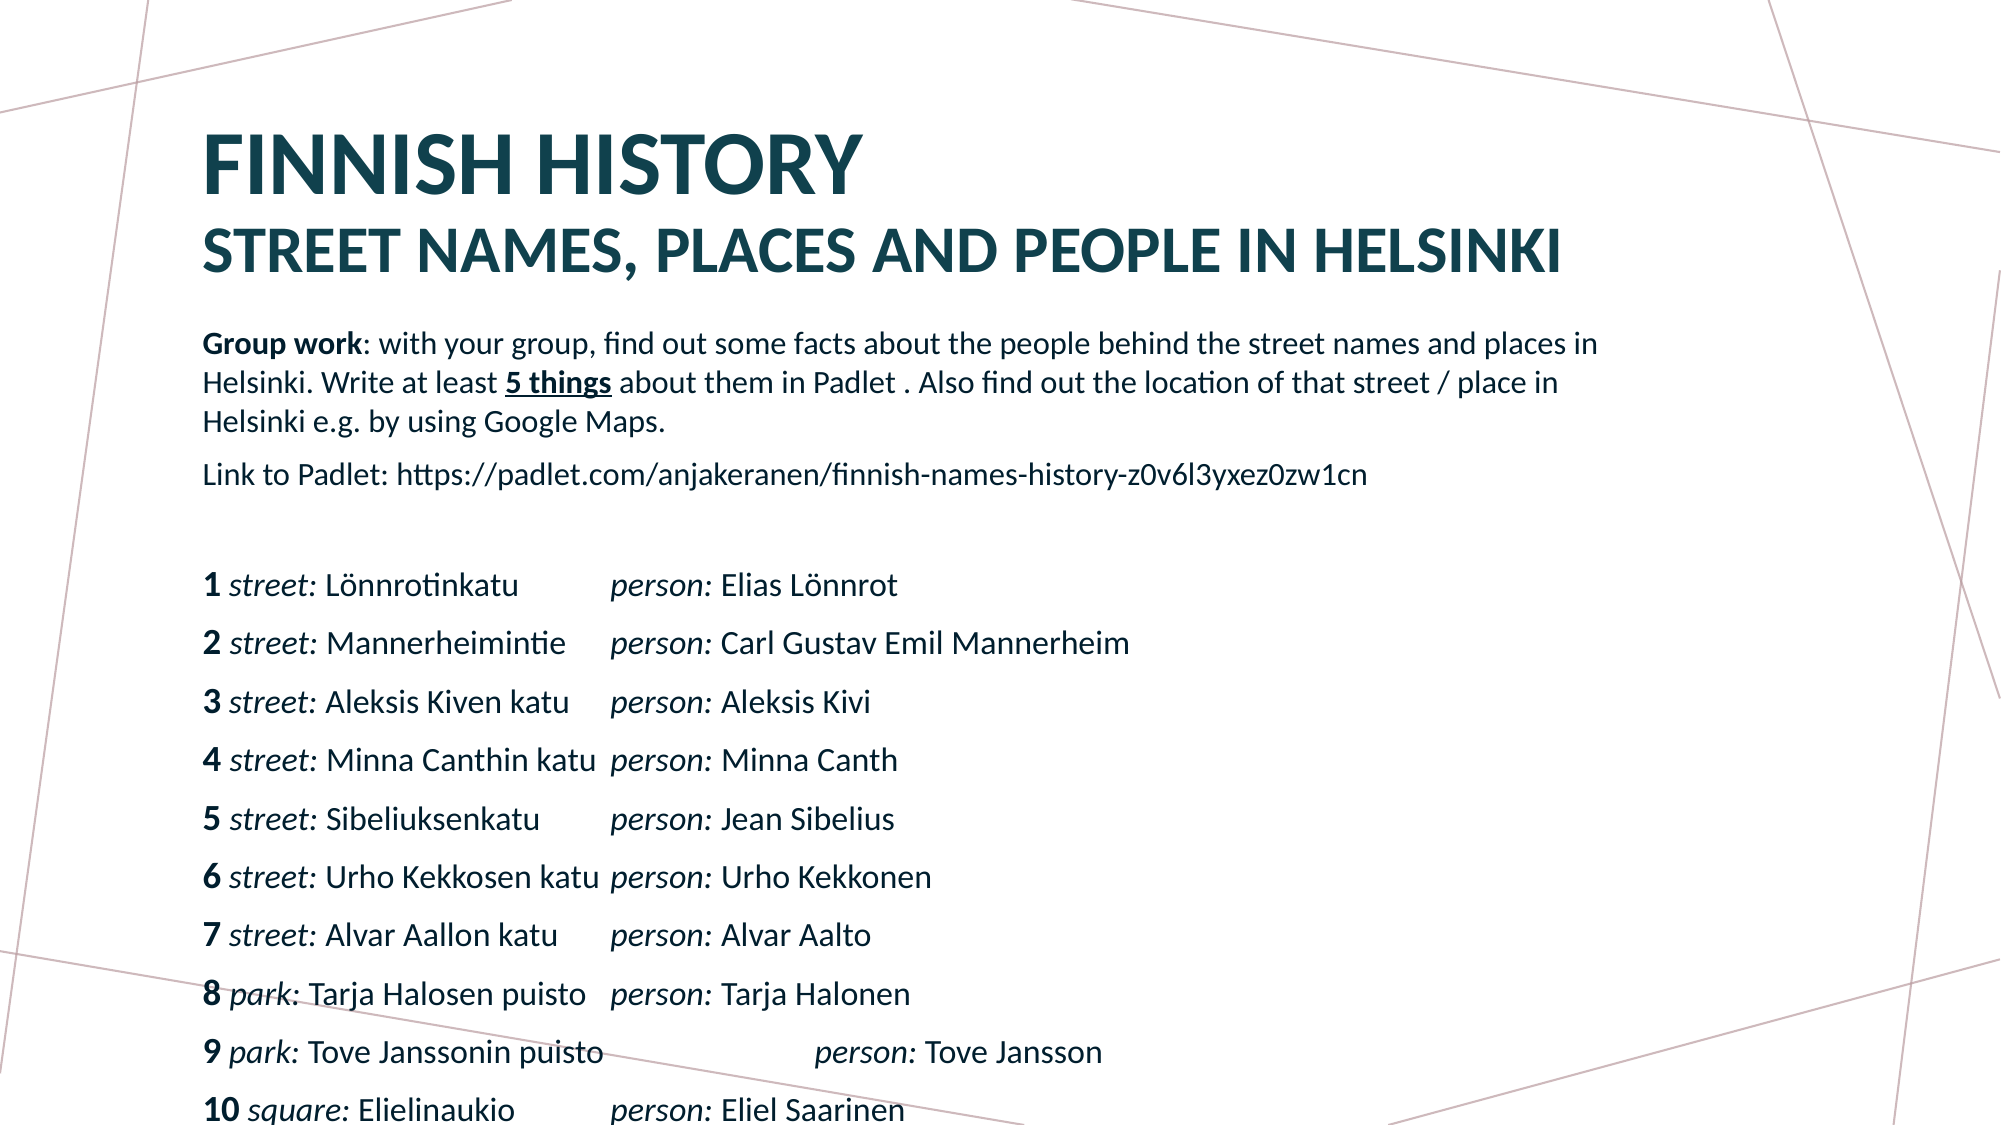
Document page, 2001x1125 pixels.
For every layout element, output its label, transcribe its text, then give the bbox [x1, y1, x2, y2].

list Group work: with your group, find out some facts about the people behind the street names and places in Helsinki. Write at least 5 things about them in Padlet . Also find out the location of that street / place in Helsinki e.g. by using Google Maps. Link to Padlet: https://padlet.com/anjakeranen/finnish-names-history-z0v6l3yxez0zw1cn 1 street: Lönnrotinkatu person: Elias Lönnrot 2 street: Mannerheimintie person: Carl Gustav Emil Mannerheim 3 street: Aleksis Kiven katu person: Aleksis Kivi 4 street: Minna Canthin katu person: Minna Canth 5 street: Sibeliuksenkatu person: Jean Sibelius 6 street: Urho Kekkosen katu person: Urho Kekkonen 7 street: Alvar Aallon katu person: Alvar Aalto 8 park: Tarja Halosen puisto person: Tarja Halonen 9 park: Tove Janssonin puisto person: Tove Jansson 10 square: Elielinaukio person: Eliel Saarinen [187, 314, 1634, 1125]
title Finnish history street names, places and people in helsinki [187, 87, 1813, 315]
